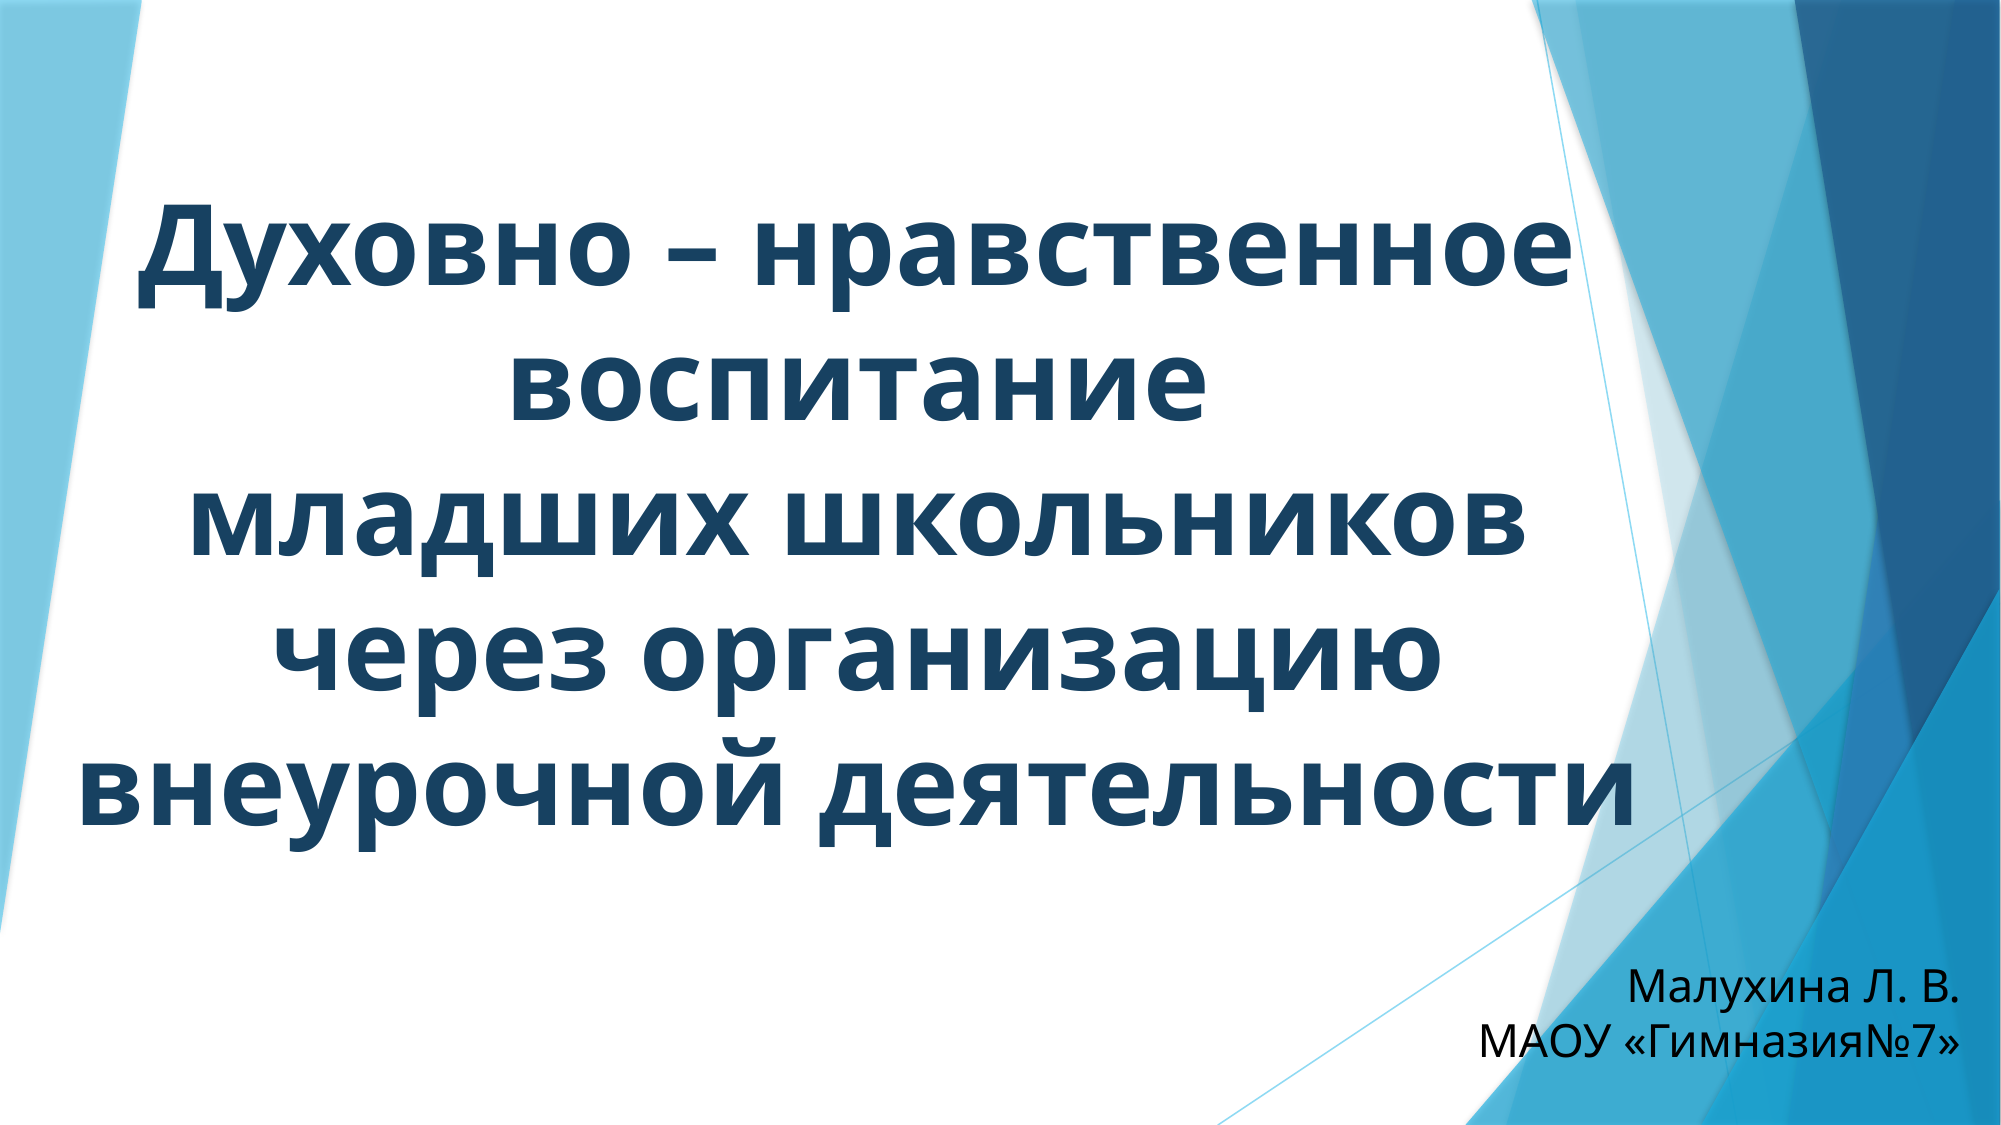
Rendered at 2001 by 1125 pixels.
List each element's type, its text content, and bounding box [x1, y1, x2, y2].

subtitle Малухина Л. В. МАОУ «Гимназия№7» [1208, 948, 1977, 1084]
text_box Духовно – нравственное воспитание младших школьников через организацию внеурочной деятельности [0, 165, 1846, 856]
